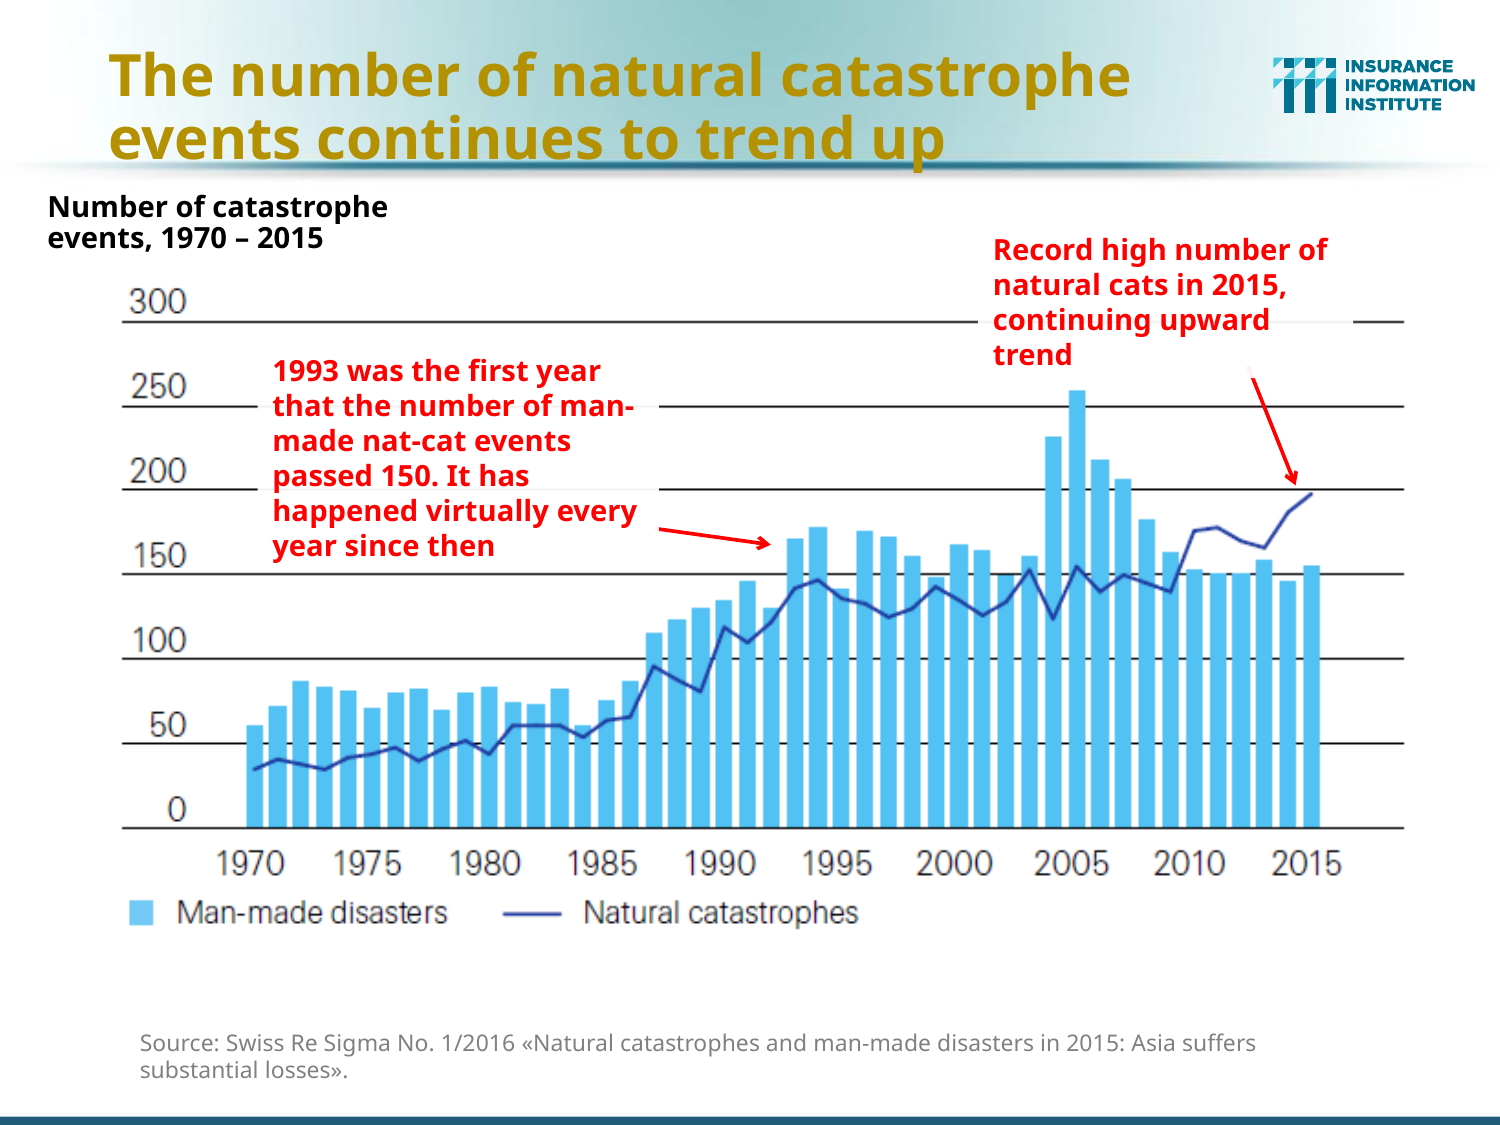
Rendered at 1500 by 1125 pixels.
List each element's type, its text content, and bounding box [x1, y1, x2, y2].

text_box Source: Swiss Re Sigma No. 1/2016 «Natural catastrophes and man-made disasters in 2015: Asia suffers substantial losses». [125, 1056, 1395, 1091]
text_box The number of natural catastrophe events continues to trend up [108, 46, 1419, 160]
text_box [1248, 367, 1296, 486]
picture [0, 0, 1500, 189]
text_box Number of catastrophe events, 1970 – 2015 [47, 192, 468, 246]
picture [95, 258, 1432, 1047]
text_box Record high number of natural cats in 2015, continuing upward trend [978, 223, 1354, 256]
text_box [656, 528, 771, 545]
